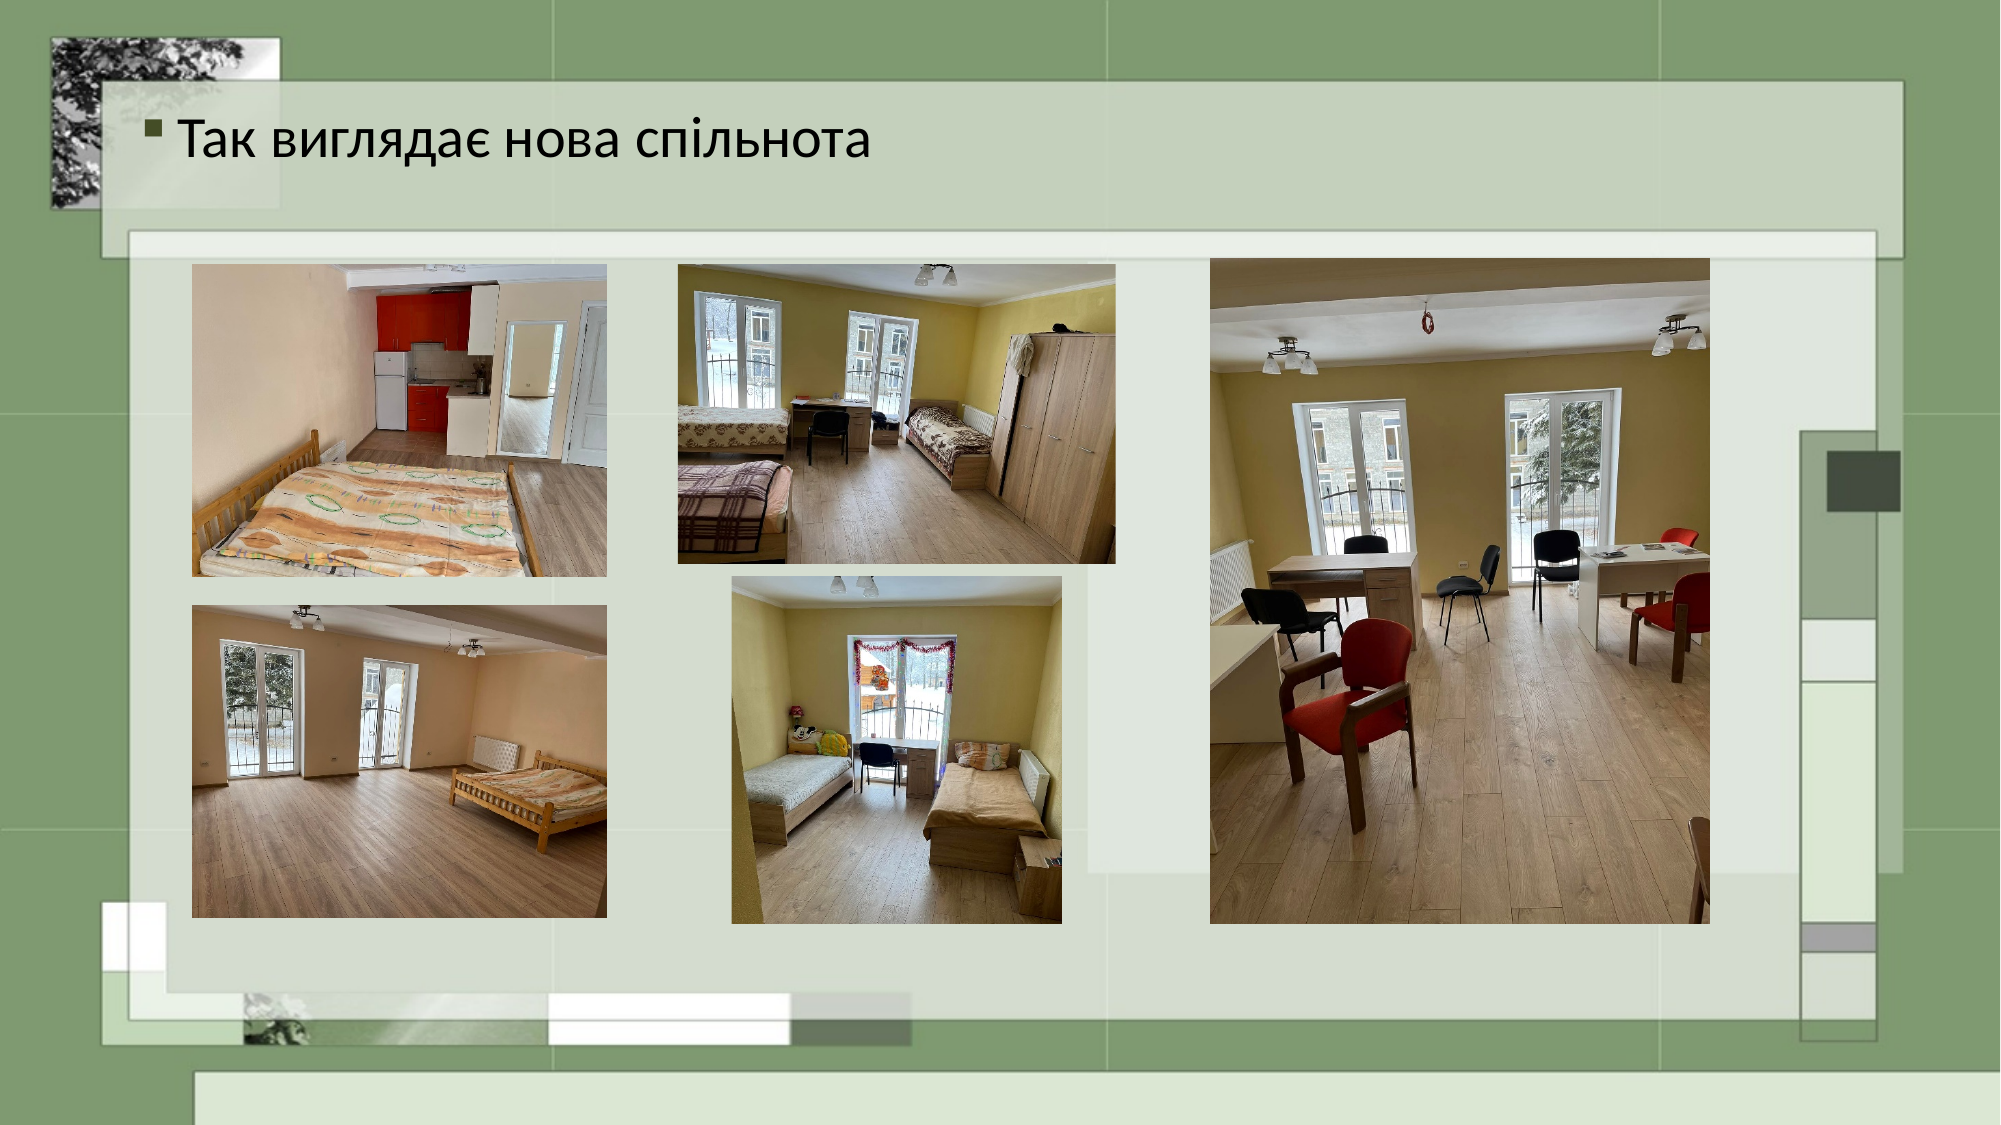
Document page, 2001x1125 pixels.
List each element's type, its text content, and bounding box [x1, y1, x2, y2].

list Так виглядає нова спільнота [125, 100, 1882, 205]
picture [0, 0, 2001, 1125]
